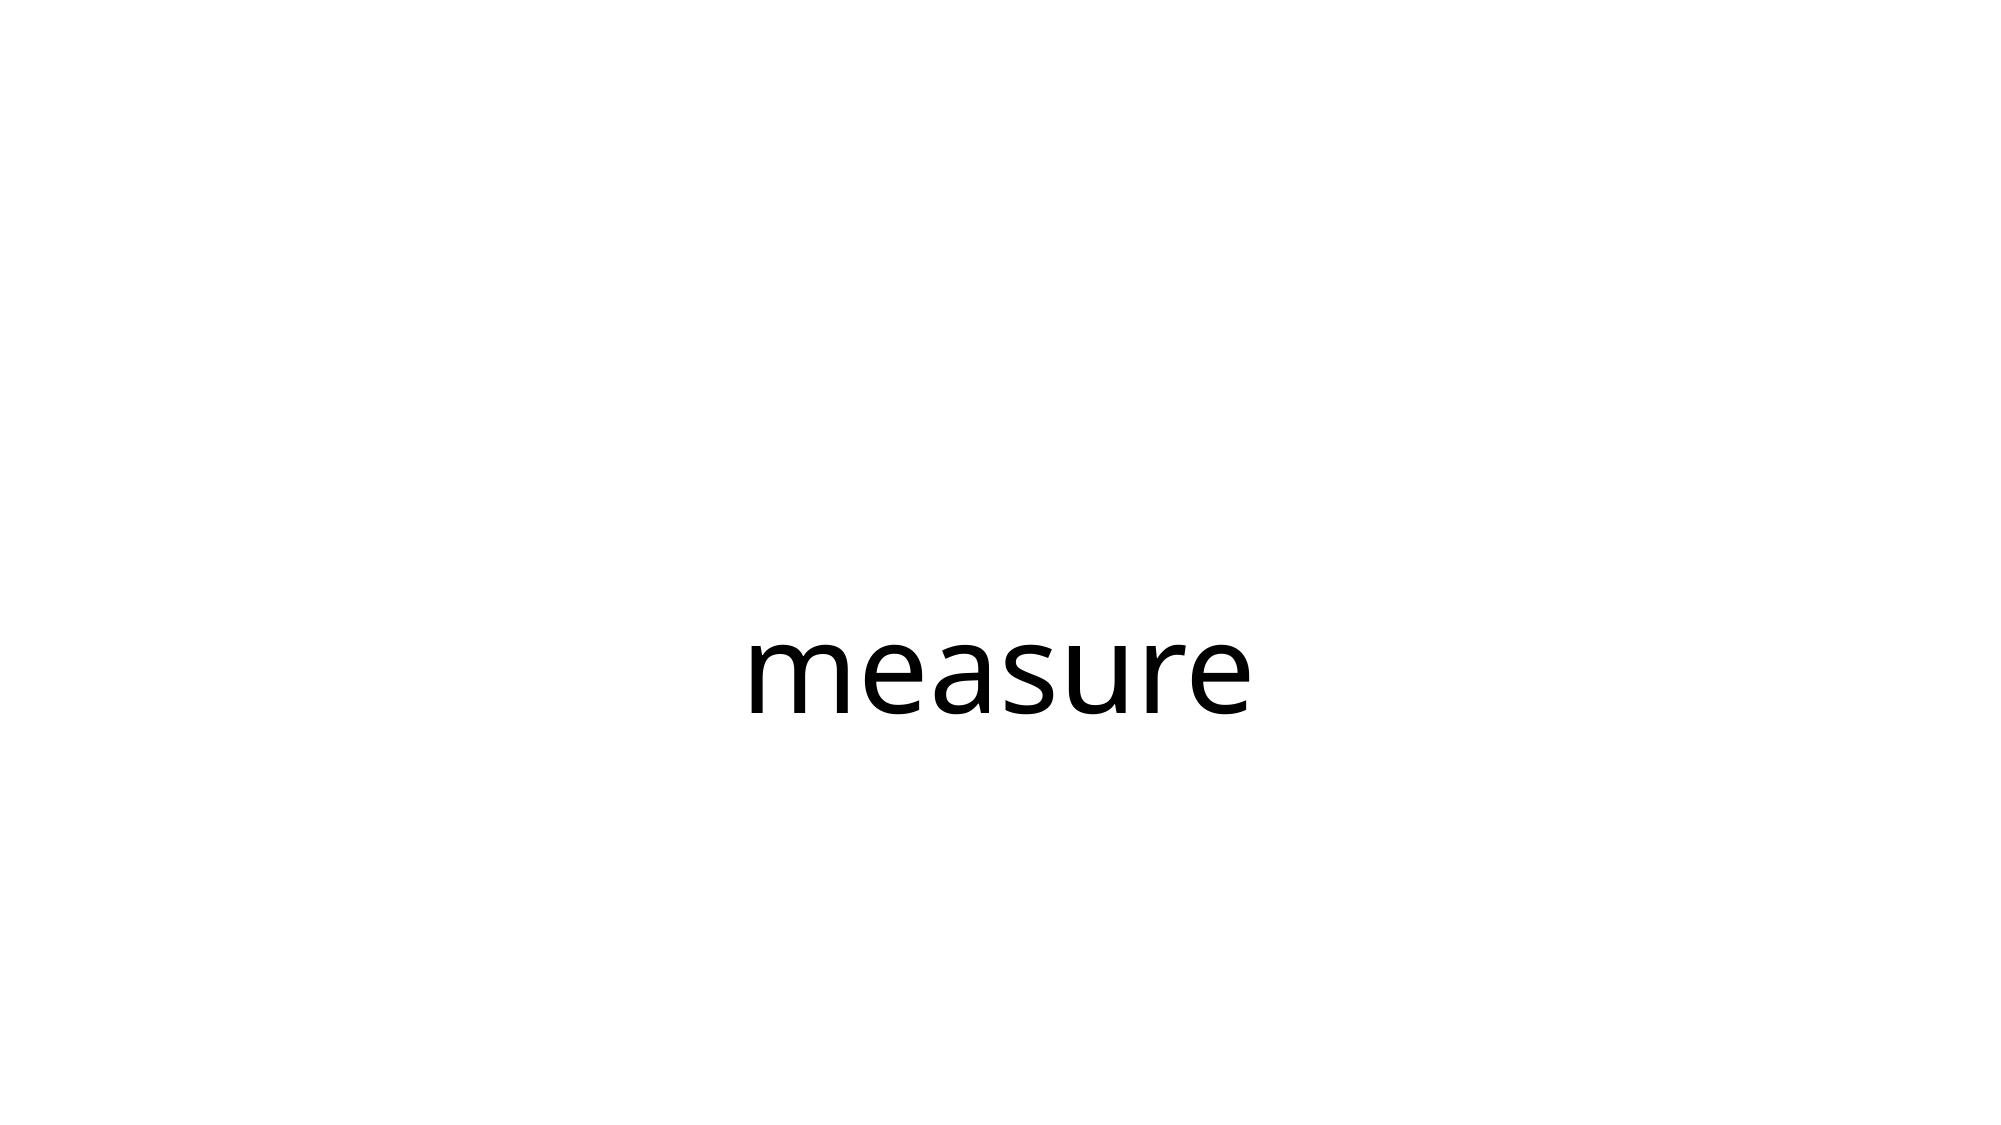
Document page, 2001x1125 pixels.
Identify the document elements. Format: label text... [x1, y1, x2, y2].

title measure [136, 505, 1862, 749]
